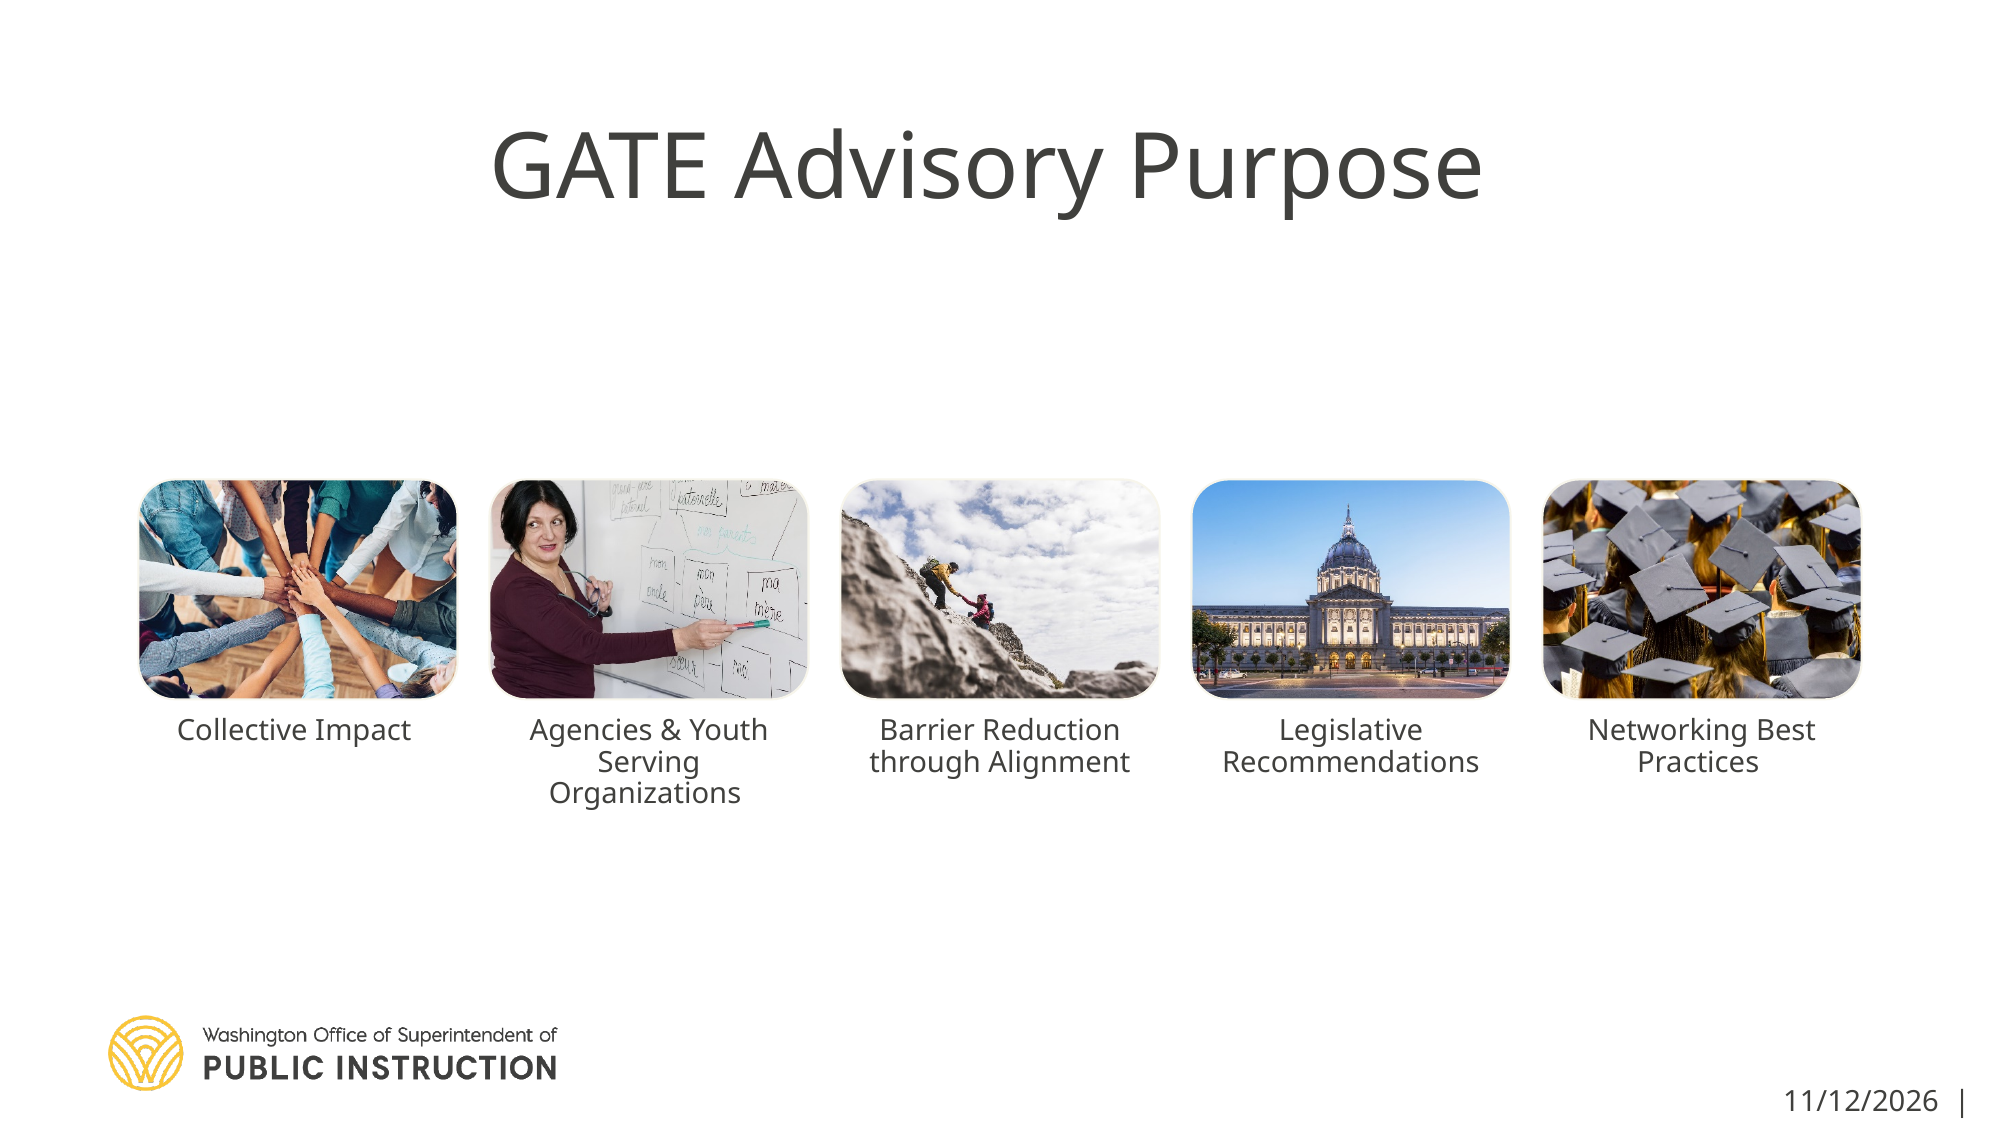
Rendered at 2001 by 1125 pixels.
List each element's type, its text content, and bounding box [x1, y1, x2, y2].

title GATE Advisory Purpose [137, 59, 1863, 278]
text_box 12/13/2021 | 18 [1743, 1074, 2000, 1125]
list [137, 299, 1863, 998]
picture [108, 1015, 558, 1091]
